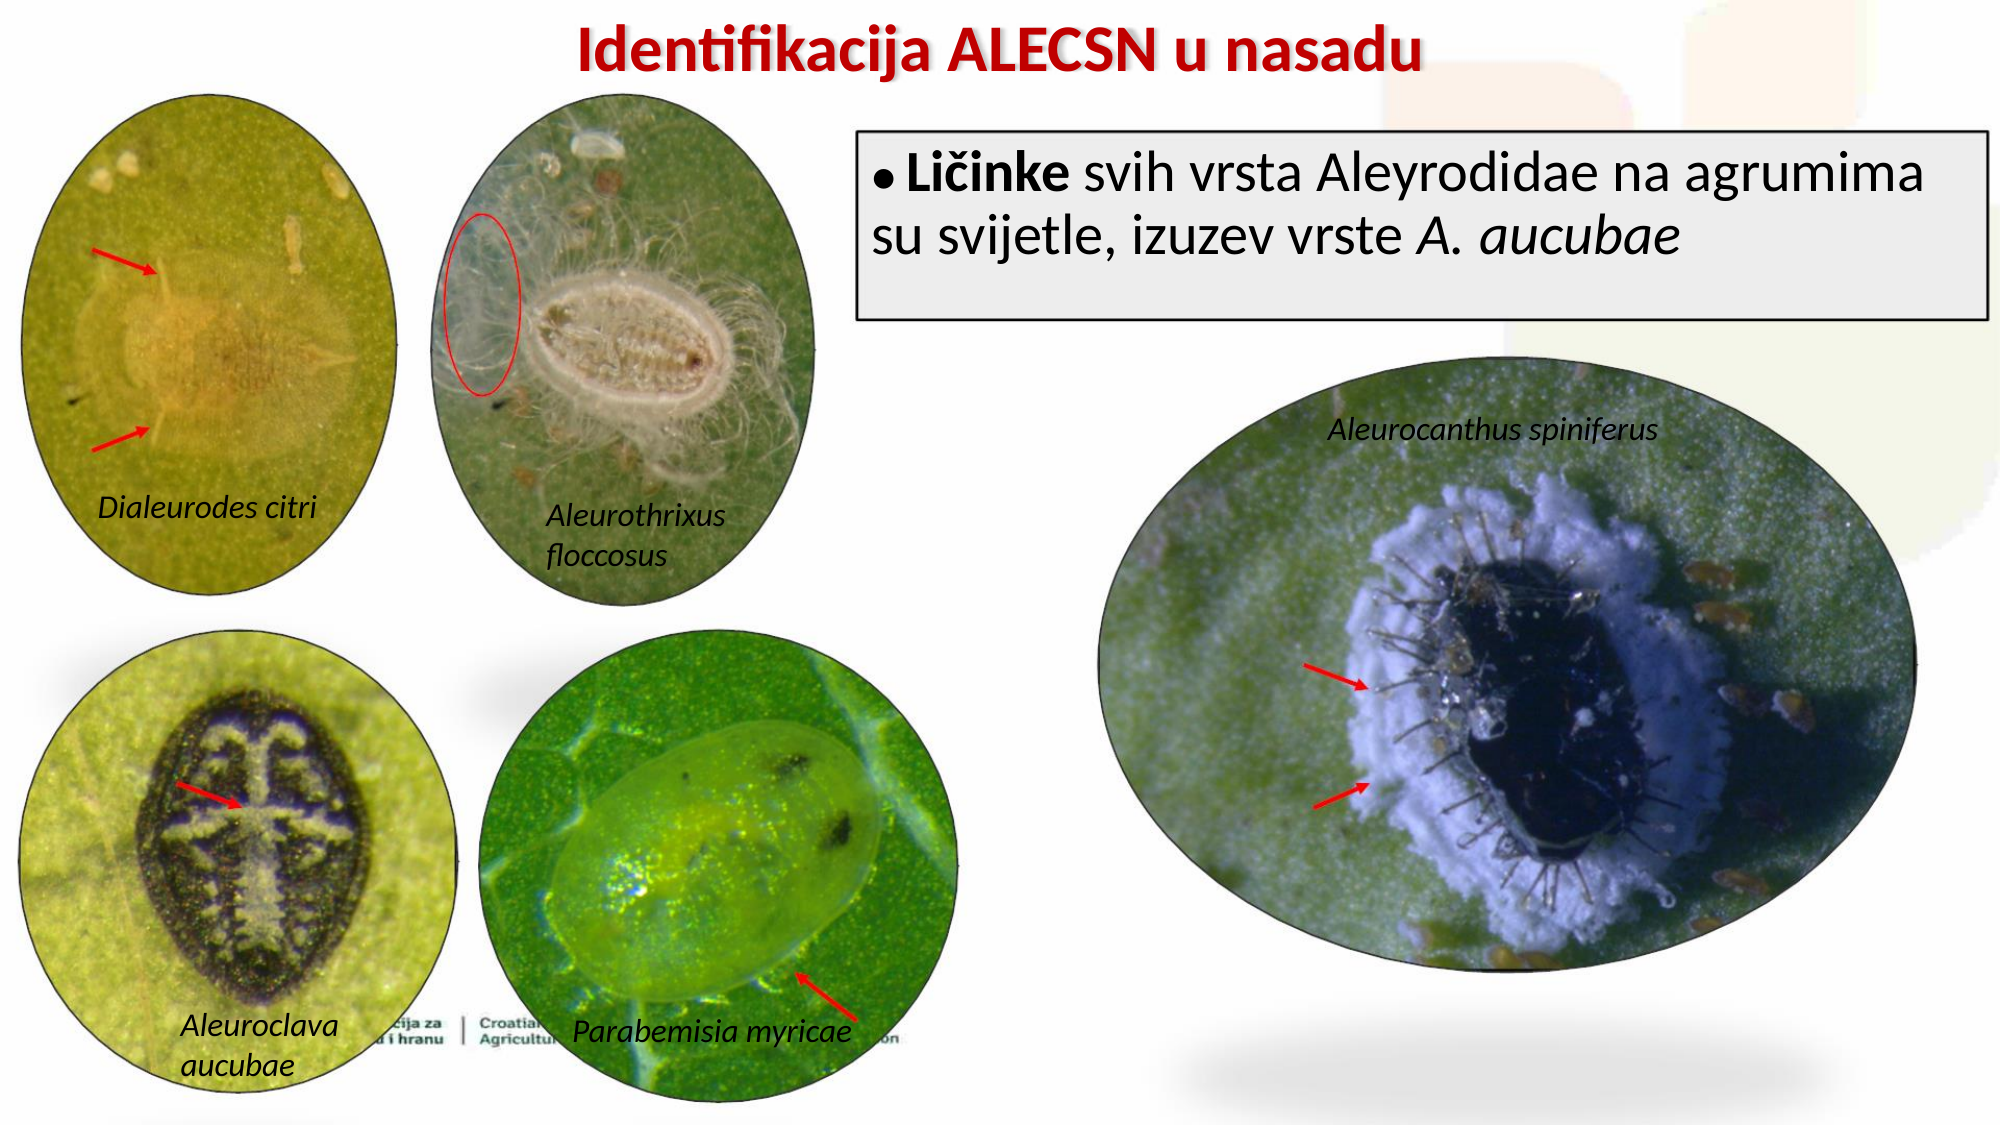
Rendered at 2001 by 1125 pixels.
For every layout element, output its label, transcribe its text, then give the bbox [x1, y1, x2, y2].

text_box Aleurocanthus spiniferus [1327, 413, 1686, 447]
text_box Aleurothrixus floccosus [546, 499, 752, 574]
text_box Aleuroclava aucubae [180, 1009, 365, 1084]
text_box Parabemisia myricae [572, 1016, 880, 1050]
text_box [0, 0, 2000, 1125]
text_box Dialeurodes citri [97, 491, 343, 526]
text_box Identifikacija ALECSN u nasadu [576, 18, 1452, 85]
text_box ● Ličinke svih vrsta Aleyrodidae na agrumima su svijetle, izuzev vrste A. aucubae [871, 144, 1957, 267]
